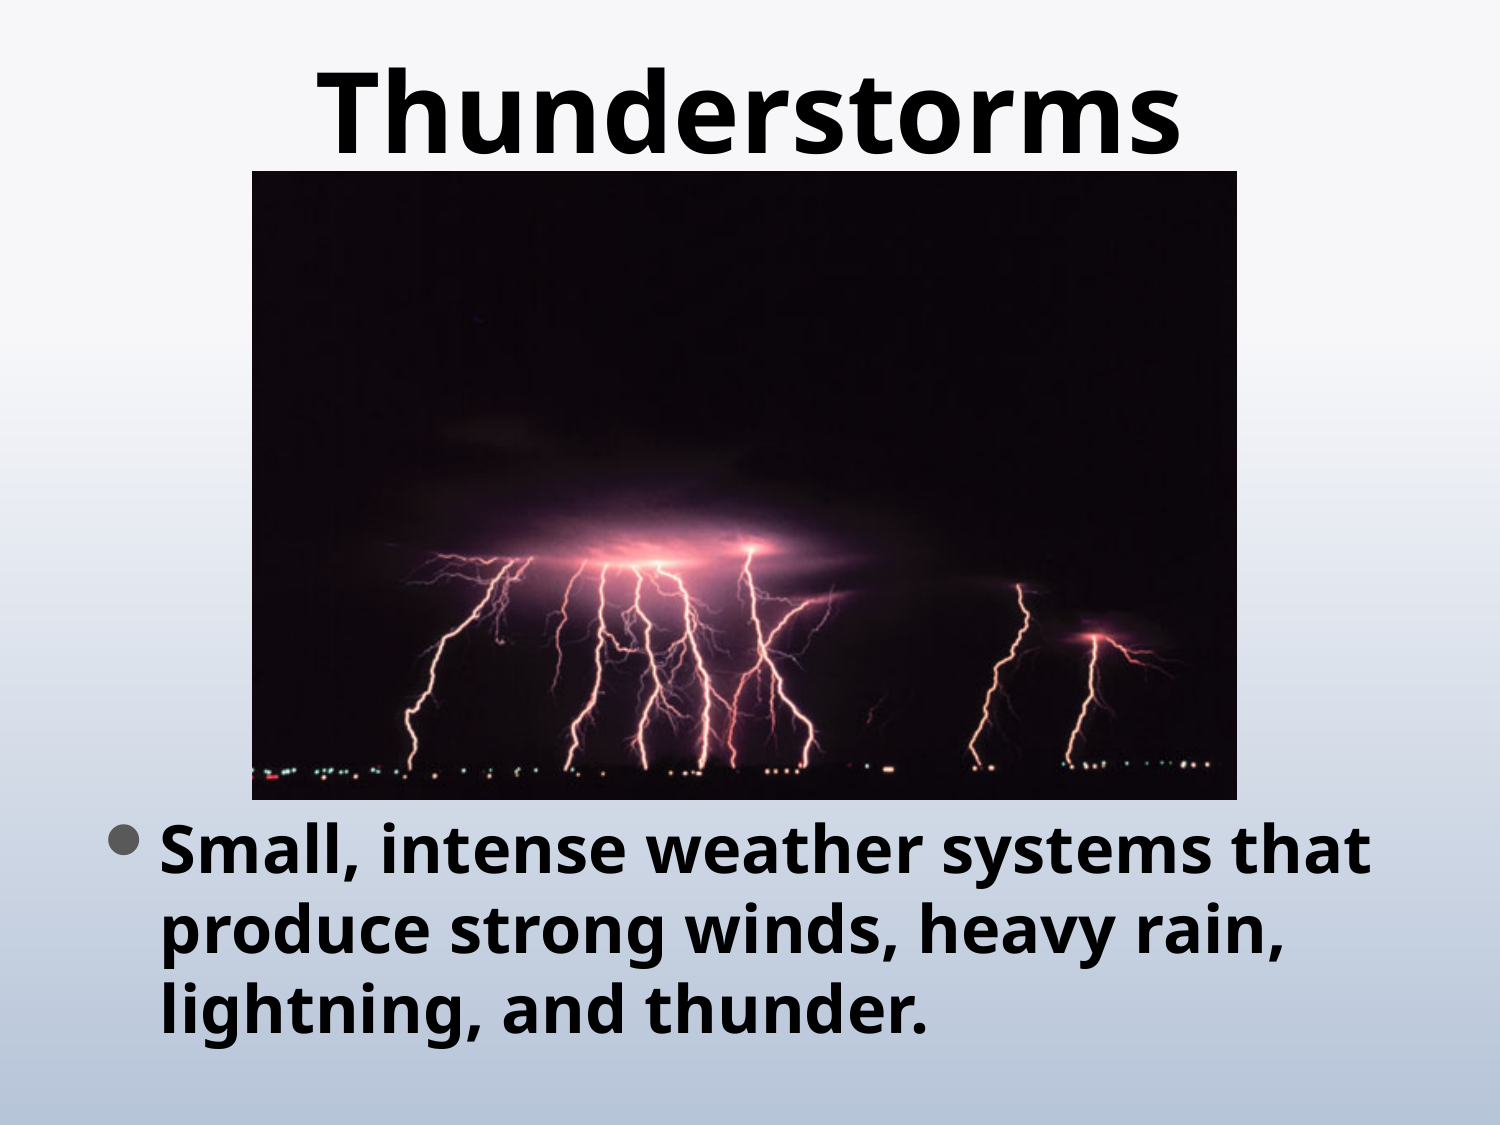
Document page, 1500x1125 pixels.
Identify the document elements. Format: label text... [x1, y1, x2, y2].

title Thunderstorms [150, 13, 1350, 221]
picture [250, 169, 1238, 801]
list Small, intense weather systems that produce strong winds, heavy rain, lightning, and thunder. [88, 799, 1424, 1125]
